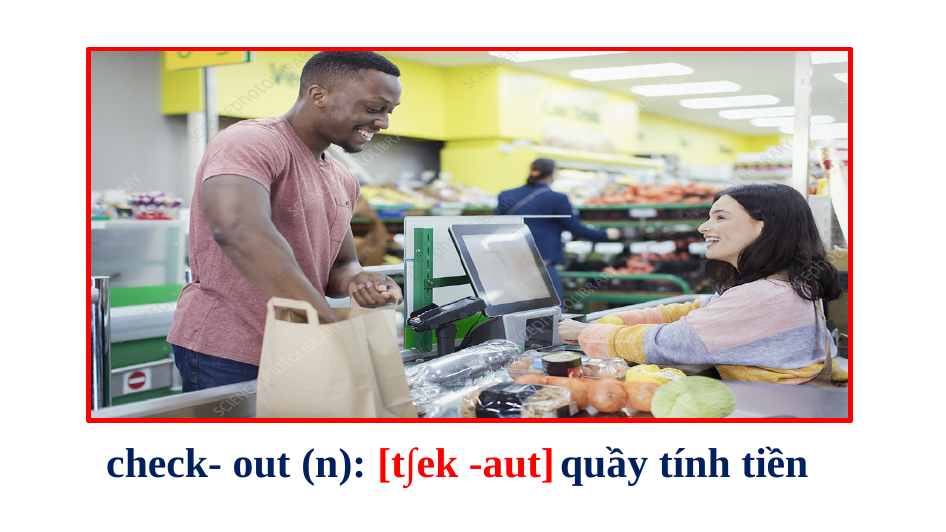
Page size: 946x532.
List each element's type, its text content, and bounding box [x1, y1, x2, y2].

text_box check- out (n): [t∫ek -aut] [91, 428, 571, 494]
picture [90, 51, 849, 419]
text_box quầy tính tiền [552, 432, 830, 490]
